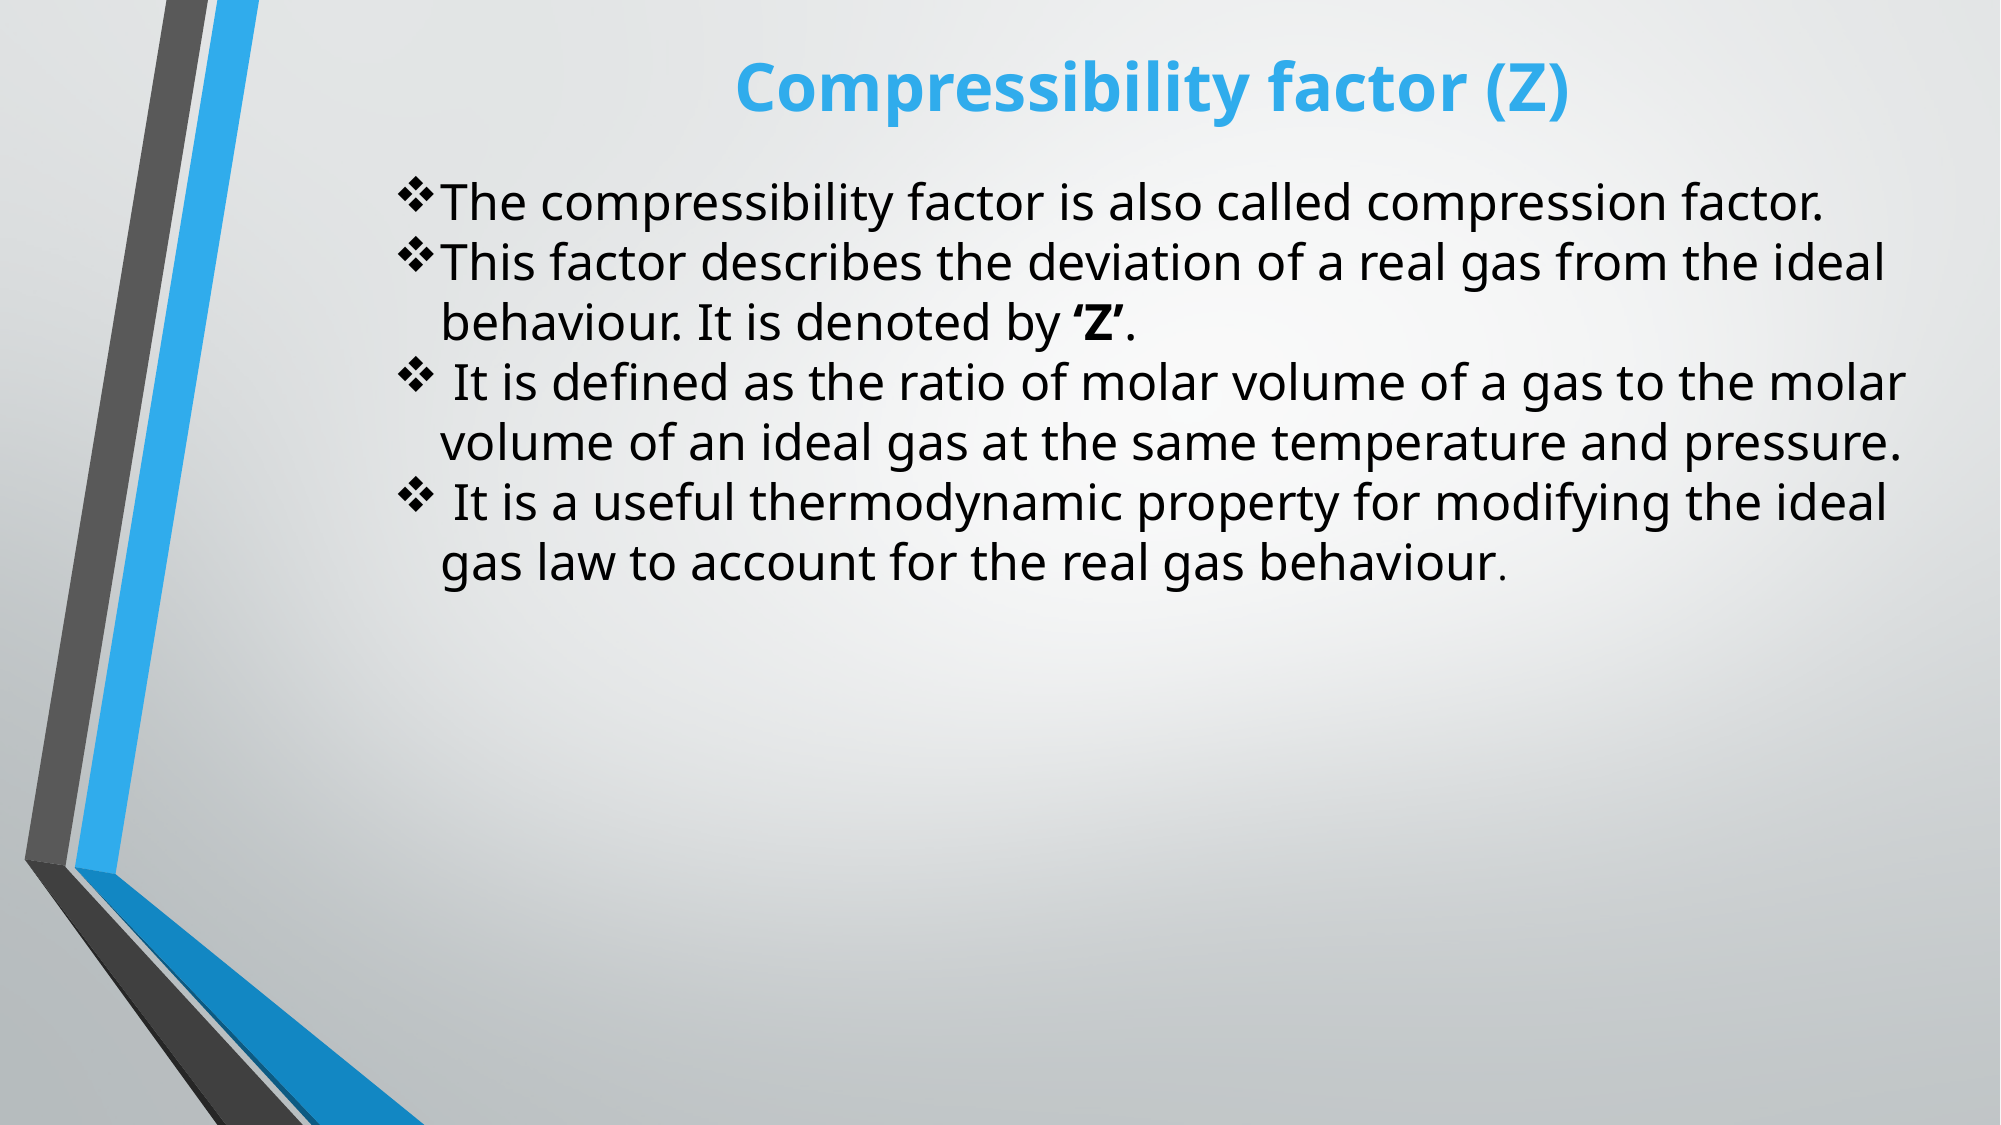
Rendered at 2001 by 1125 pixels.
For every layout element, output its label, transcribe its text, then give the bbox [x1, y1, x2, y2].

text_box Compressibility factor (Z) The compressibility factor is also called compression factor. This factor describes the deviation of a real gas from the ideal behaviour. It is denoted by ‘Z’. It is defined as the ratio of molar volume of a gas to the molar volume of an ideal gas at the same temperature and pressure. It is a useful thermodynamic property for modifying the ideal gas law to account for the real gas behaviour. [378, 37, 1926, 598]
